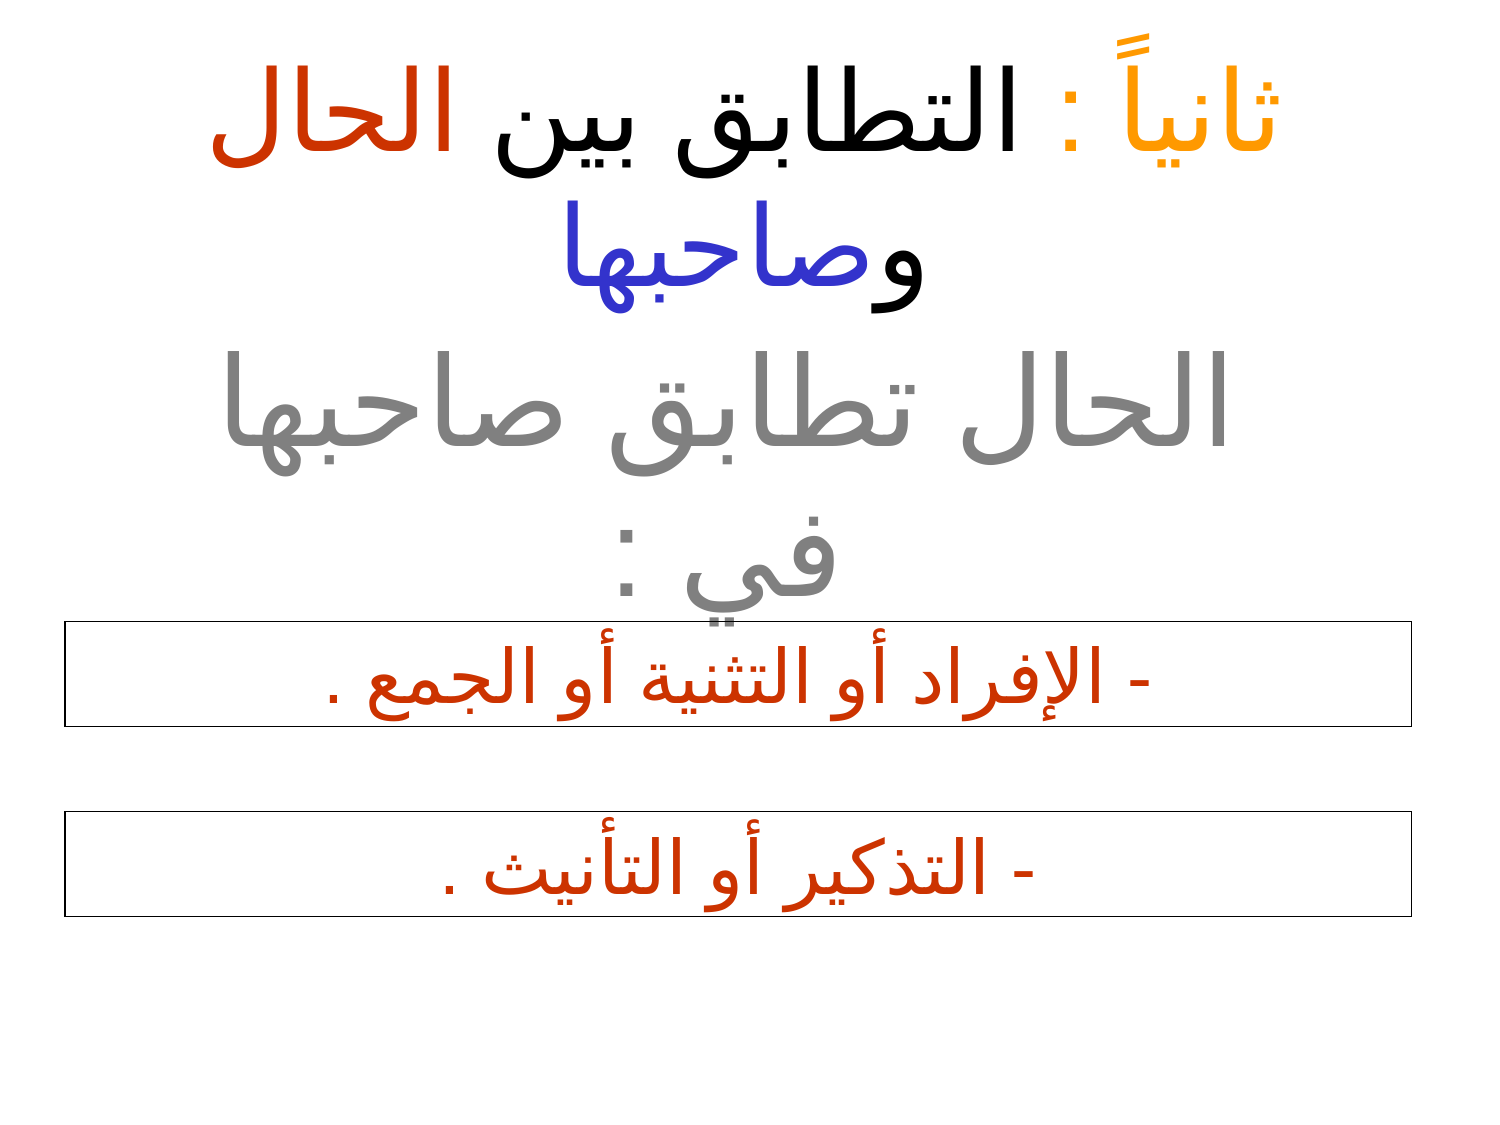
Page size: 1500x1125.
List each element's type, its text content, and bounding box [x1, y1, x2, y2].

text_box - الإفراد أو التثنية أو الجمع . [64, 621, 1412, 727]
text_box ثانياً : التطابق بين الحال وصاحبها [111, 30, 1376, 316]
text_box - التذكير أو التأنيث . [64, 811, 1412, 917]
text_box الحال تطابق صاحبها في : [147, 314, 1306, 621]
